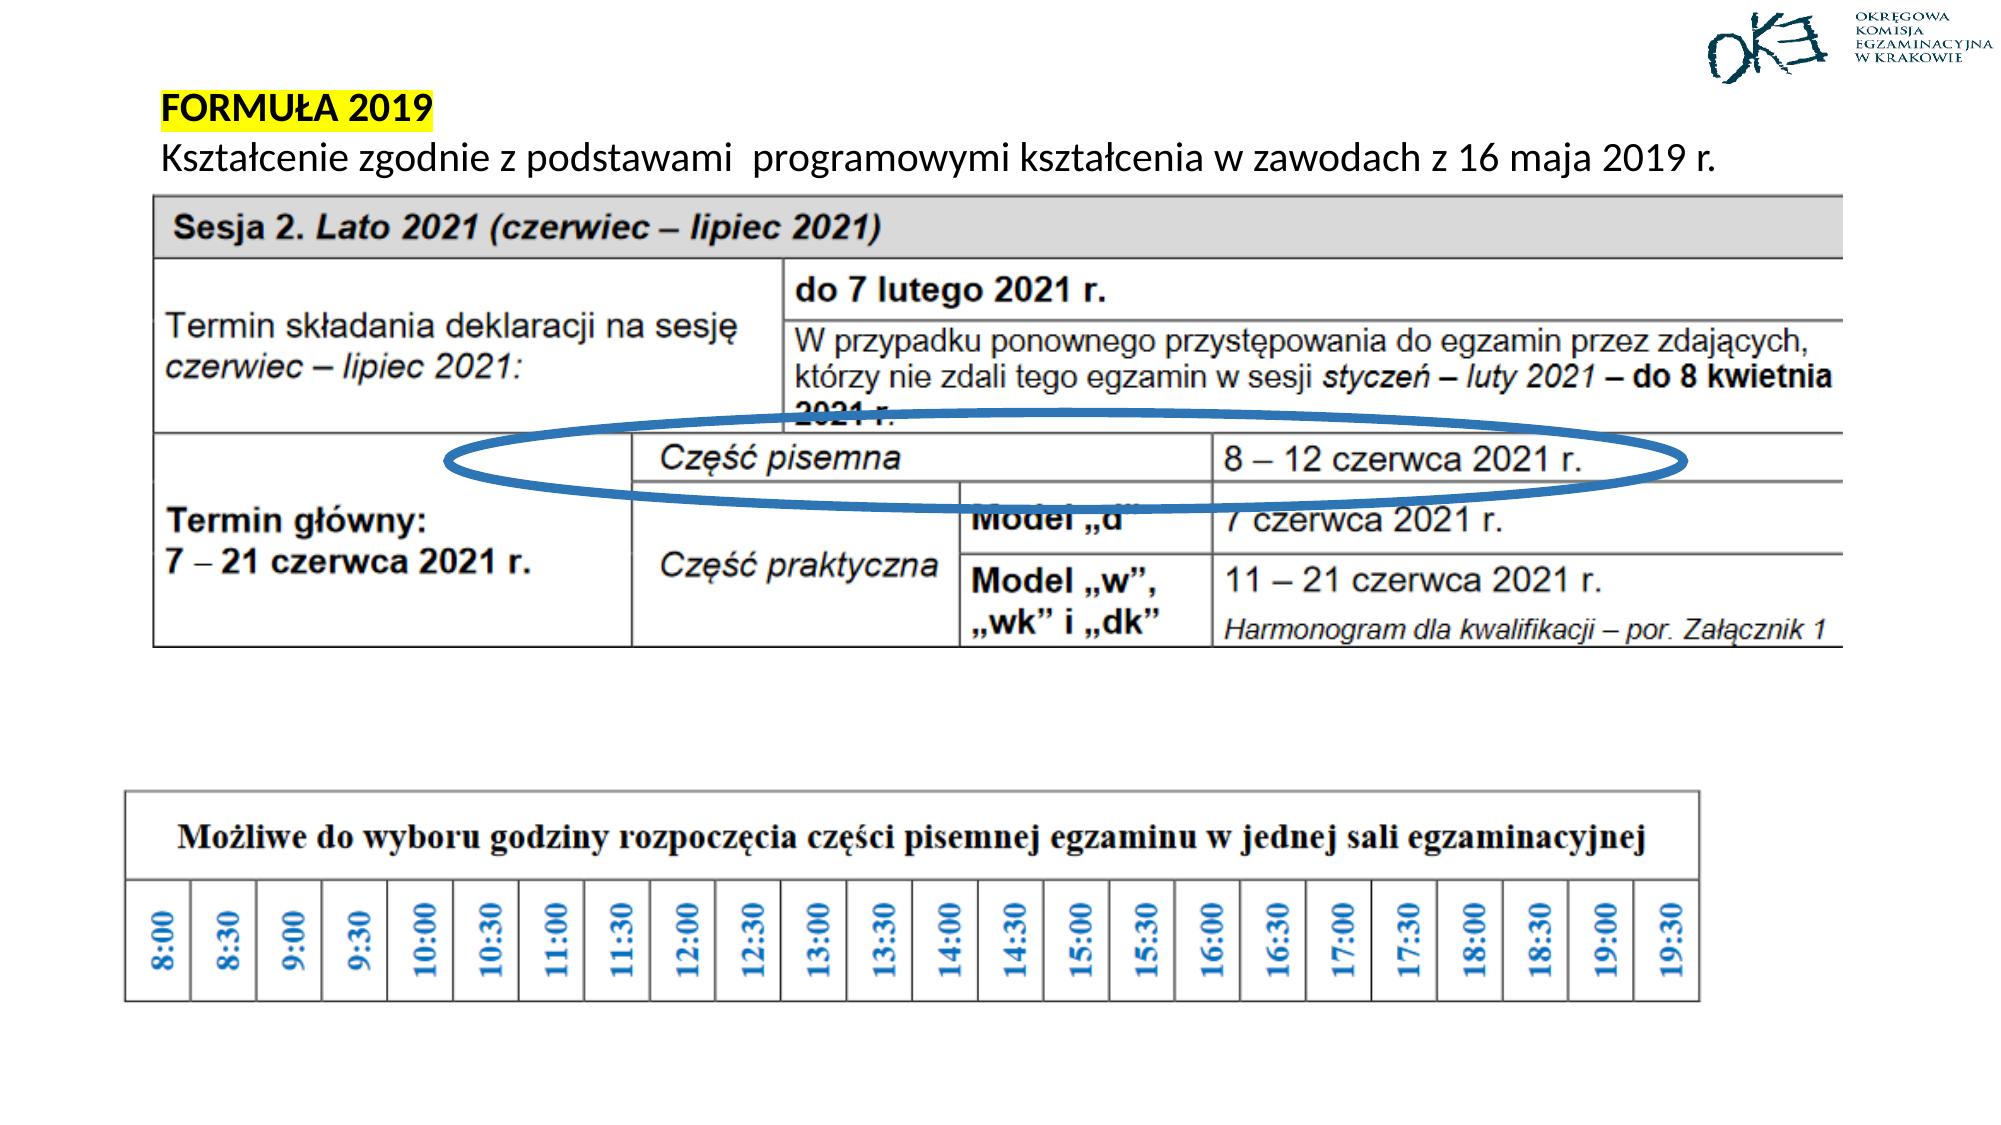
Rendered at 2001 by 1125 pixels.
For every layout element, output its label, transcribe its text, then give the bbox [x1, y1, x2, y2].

picture [117, 779, 1711, 1015]
picture [1747, 59, 1755, 72]
picture [146, 191, 1843, 648]
picture [1716, 37, 1744, 72]
text_box FORMUŁA 2019 Kształcenie zgodnie z podstawami programowymi kształcenia w zawodach z 16 maja 2019 r. [146, 72, 1776, 188]
picture [1706, 8, 2000, 84]
